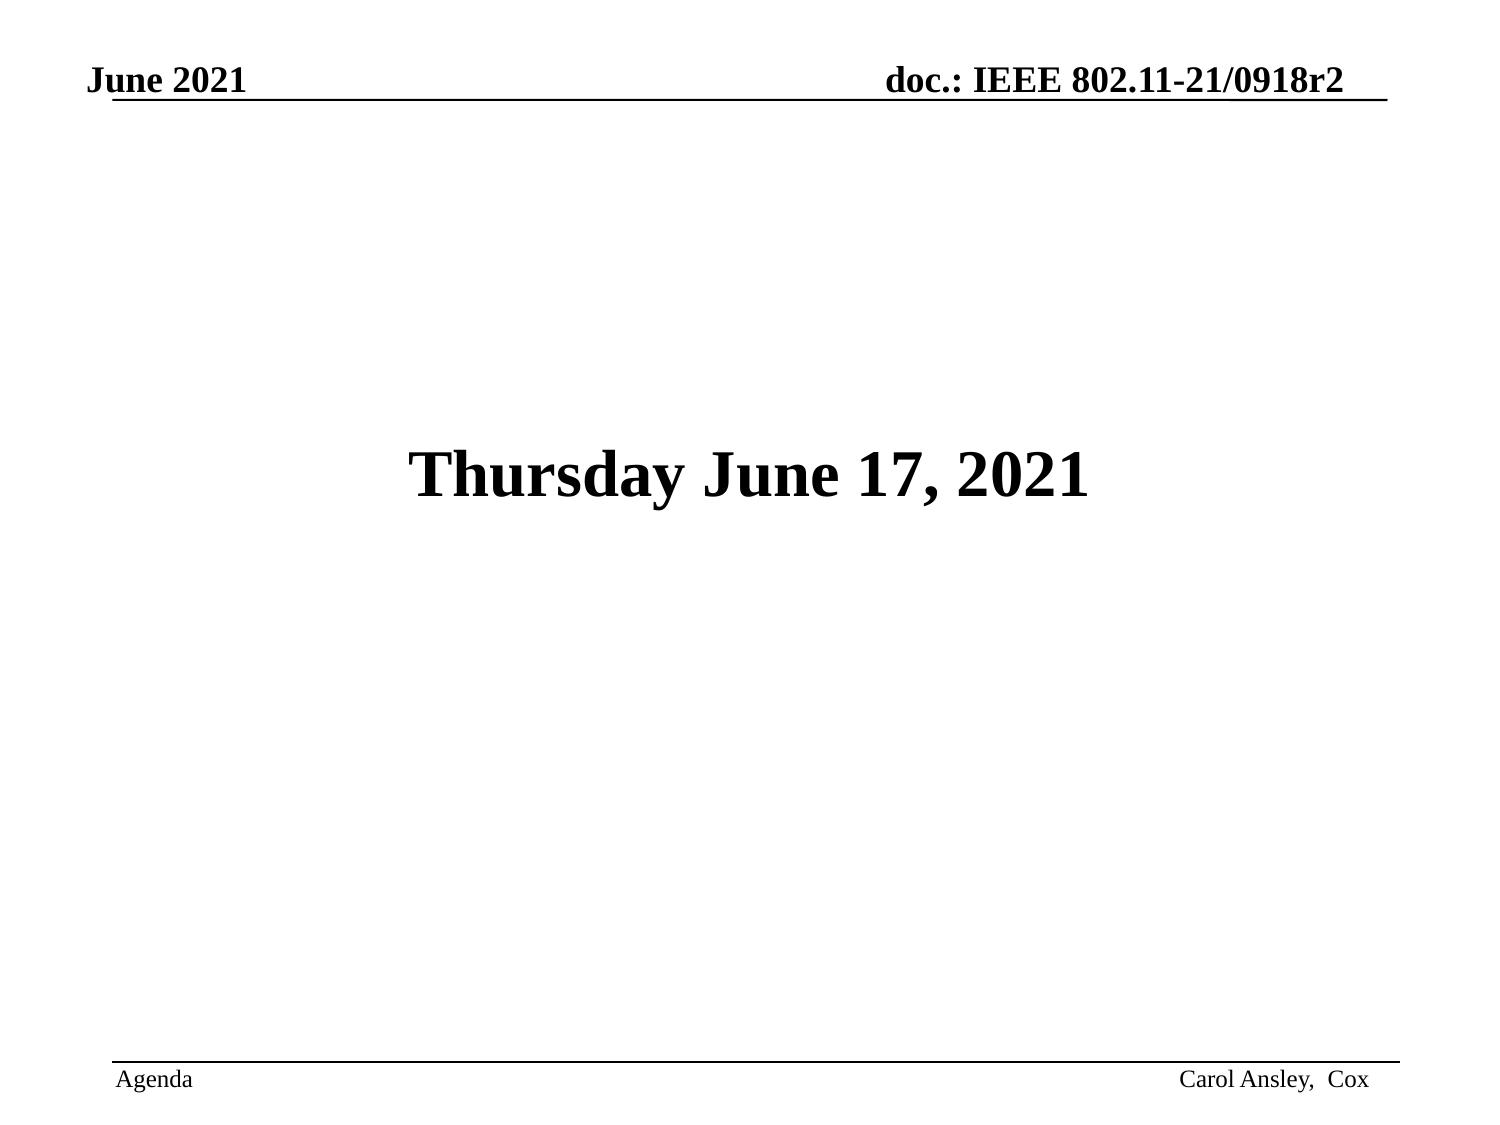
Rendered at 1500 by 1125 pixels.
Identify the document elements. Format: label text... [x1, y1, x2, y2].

text_box Thursday June 17, 2021 [112, 422, 1388, 518]
